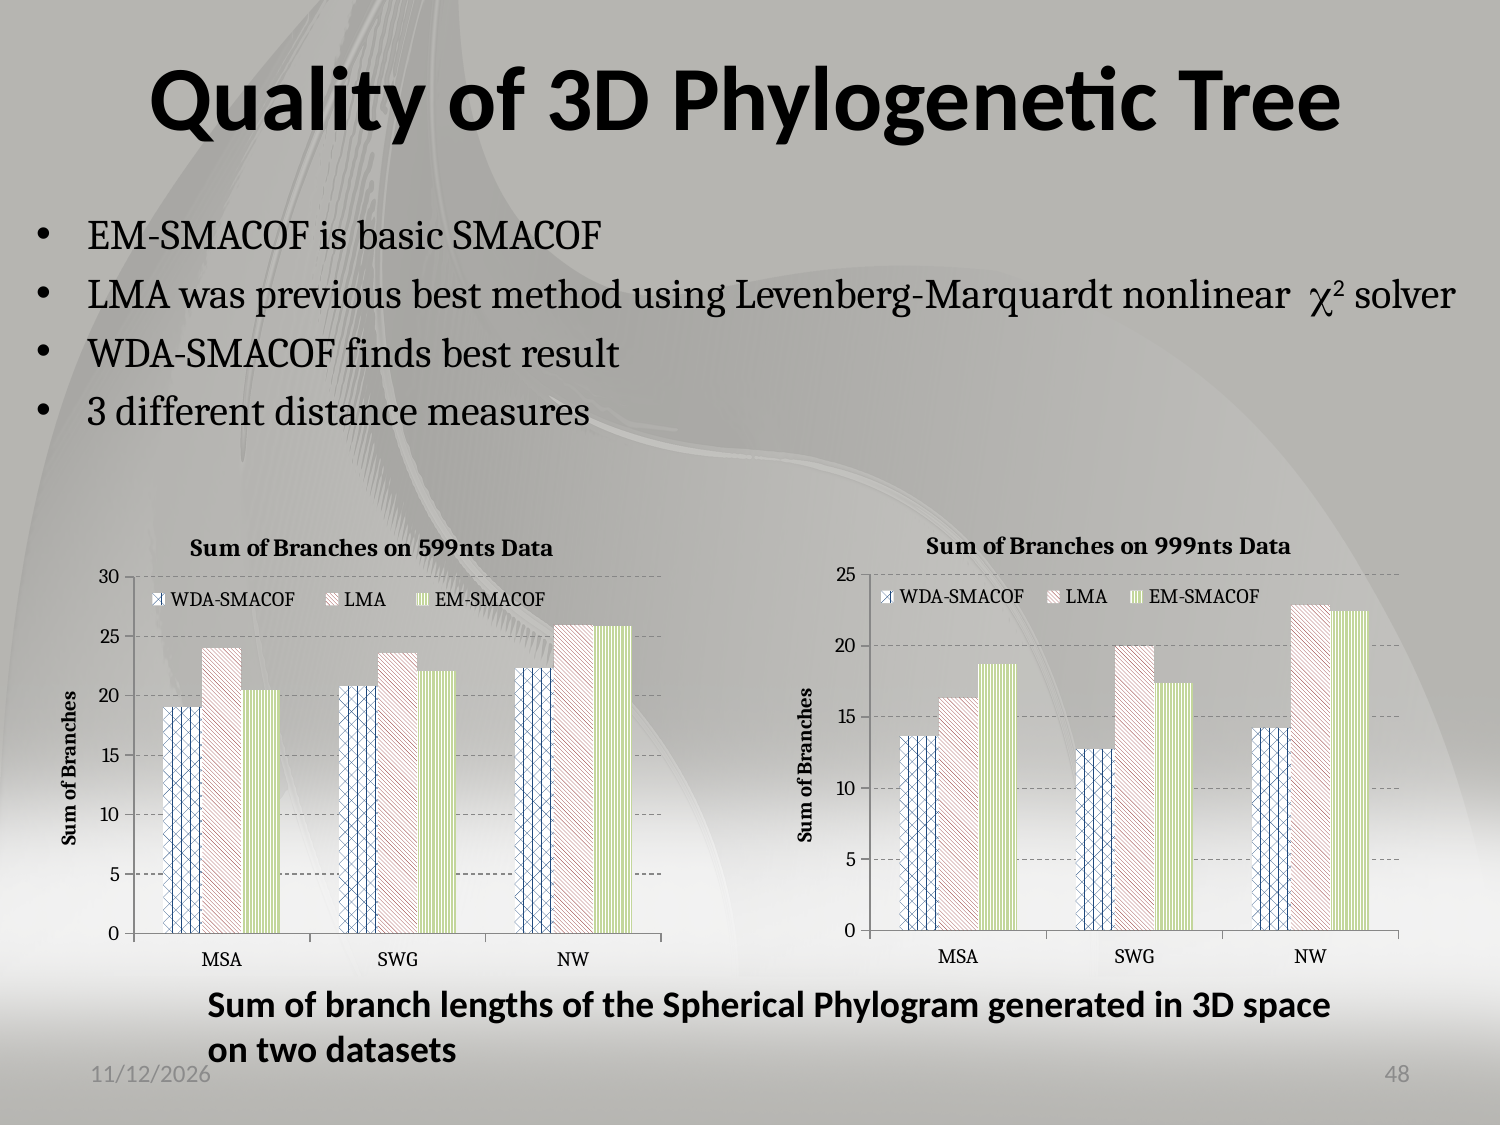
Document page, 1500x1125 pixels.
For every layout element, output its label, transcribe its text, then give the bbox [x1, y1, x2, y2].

chart [49, 526, 676, 972]
picture [0, 0, 1500, 1125]
list EM-SMACOF is basic SMACOF LMA was previous best method using Levenberg-Marquardt nonlinear 2 solver WDA-SMACOF finds best result 3 different distance measures [20, 200, 1474, 490]
title Quality of 3D Phylogenetic Tree [72, 0, 1422, 188]
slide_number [75, 1042, 425, 1103]
chart [785, 524, 1413, 969]
text_box Sum of branch lengths of the Spherical Phylogram generated in 3D space on two datasets [192, 972, 1379, 1078]
slide_number 48 [1074, 1042, 1425, 1103]
